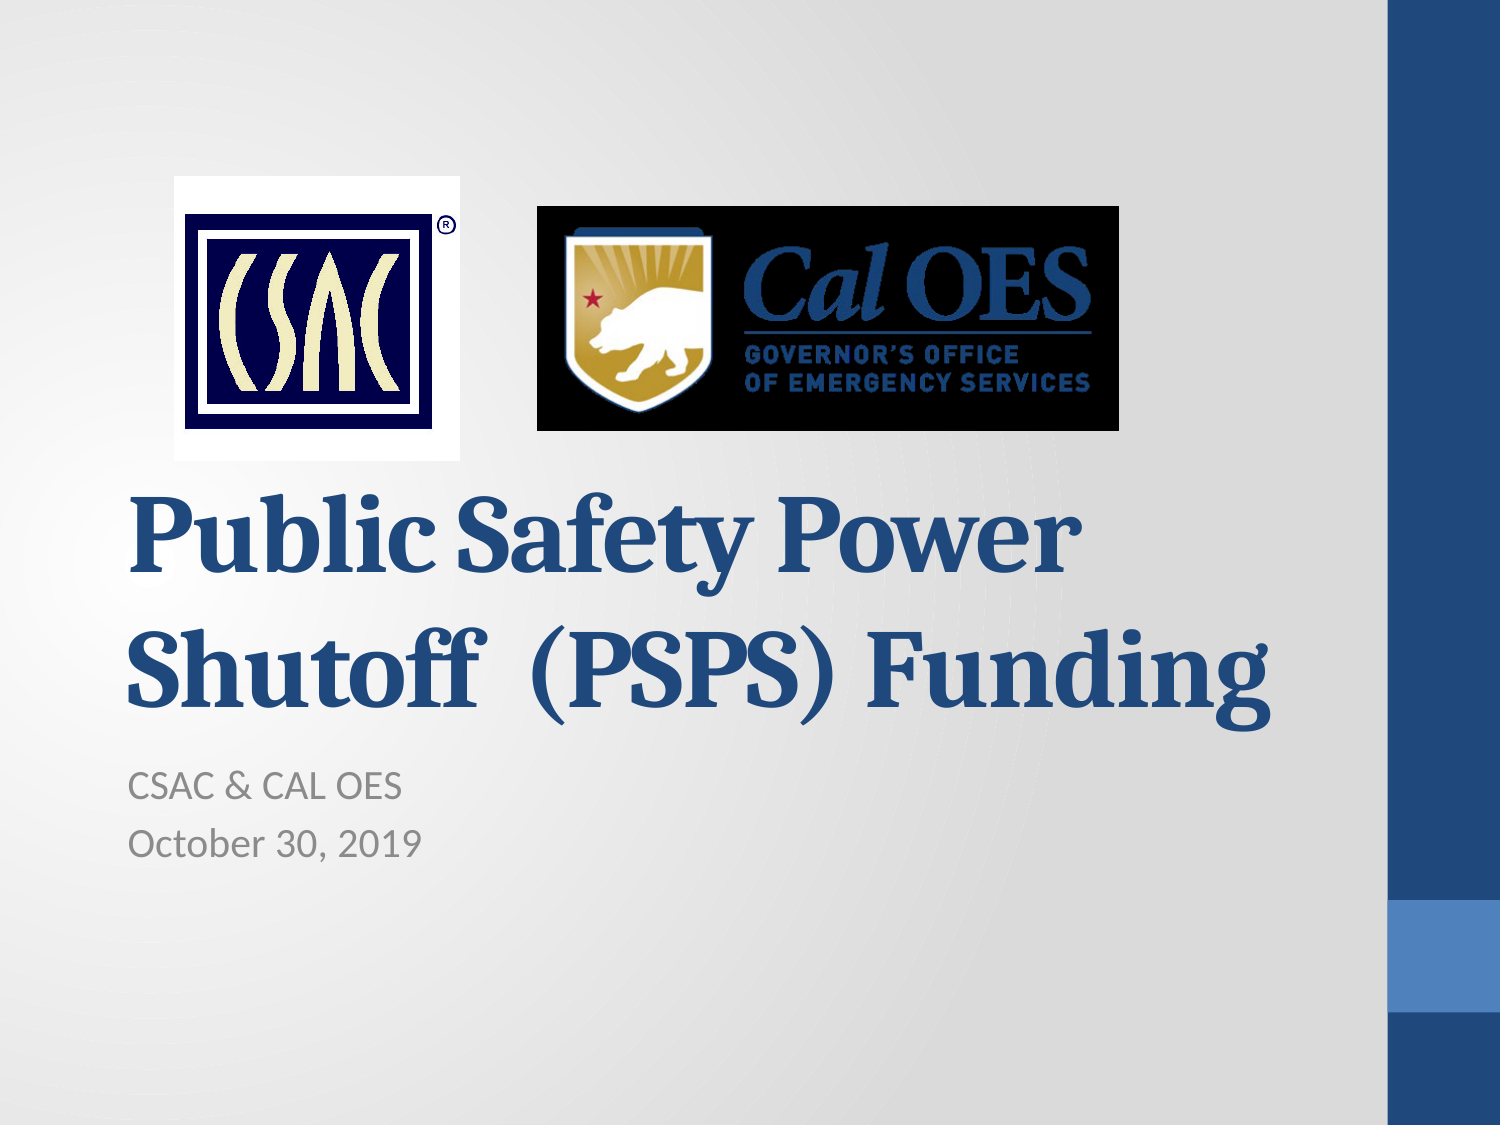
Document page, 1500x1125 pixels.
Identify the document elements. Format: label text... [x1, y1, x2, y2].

picture [174, 175, 461, 462]
title Public Safety Power Shutoff (PSPS) Funding [112, 312, 1350, 738]
picture [536, 205, 1120, 432]
subtitle CSAC & CAL OES October 30, 2019 [112, 750, 1173, 925]
